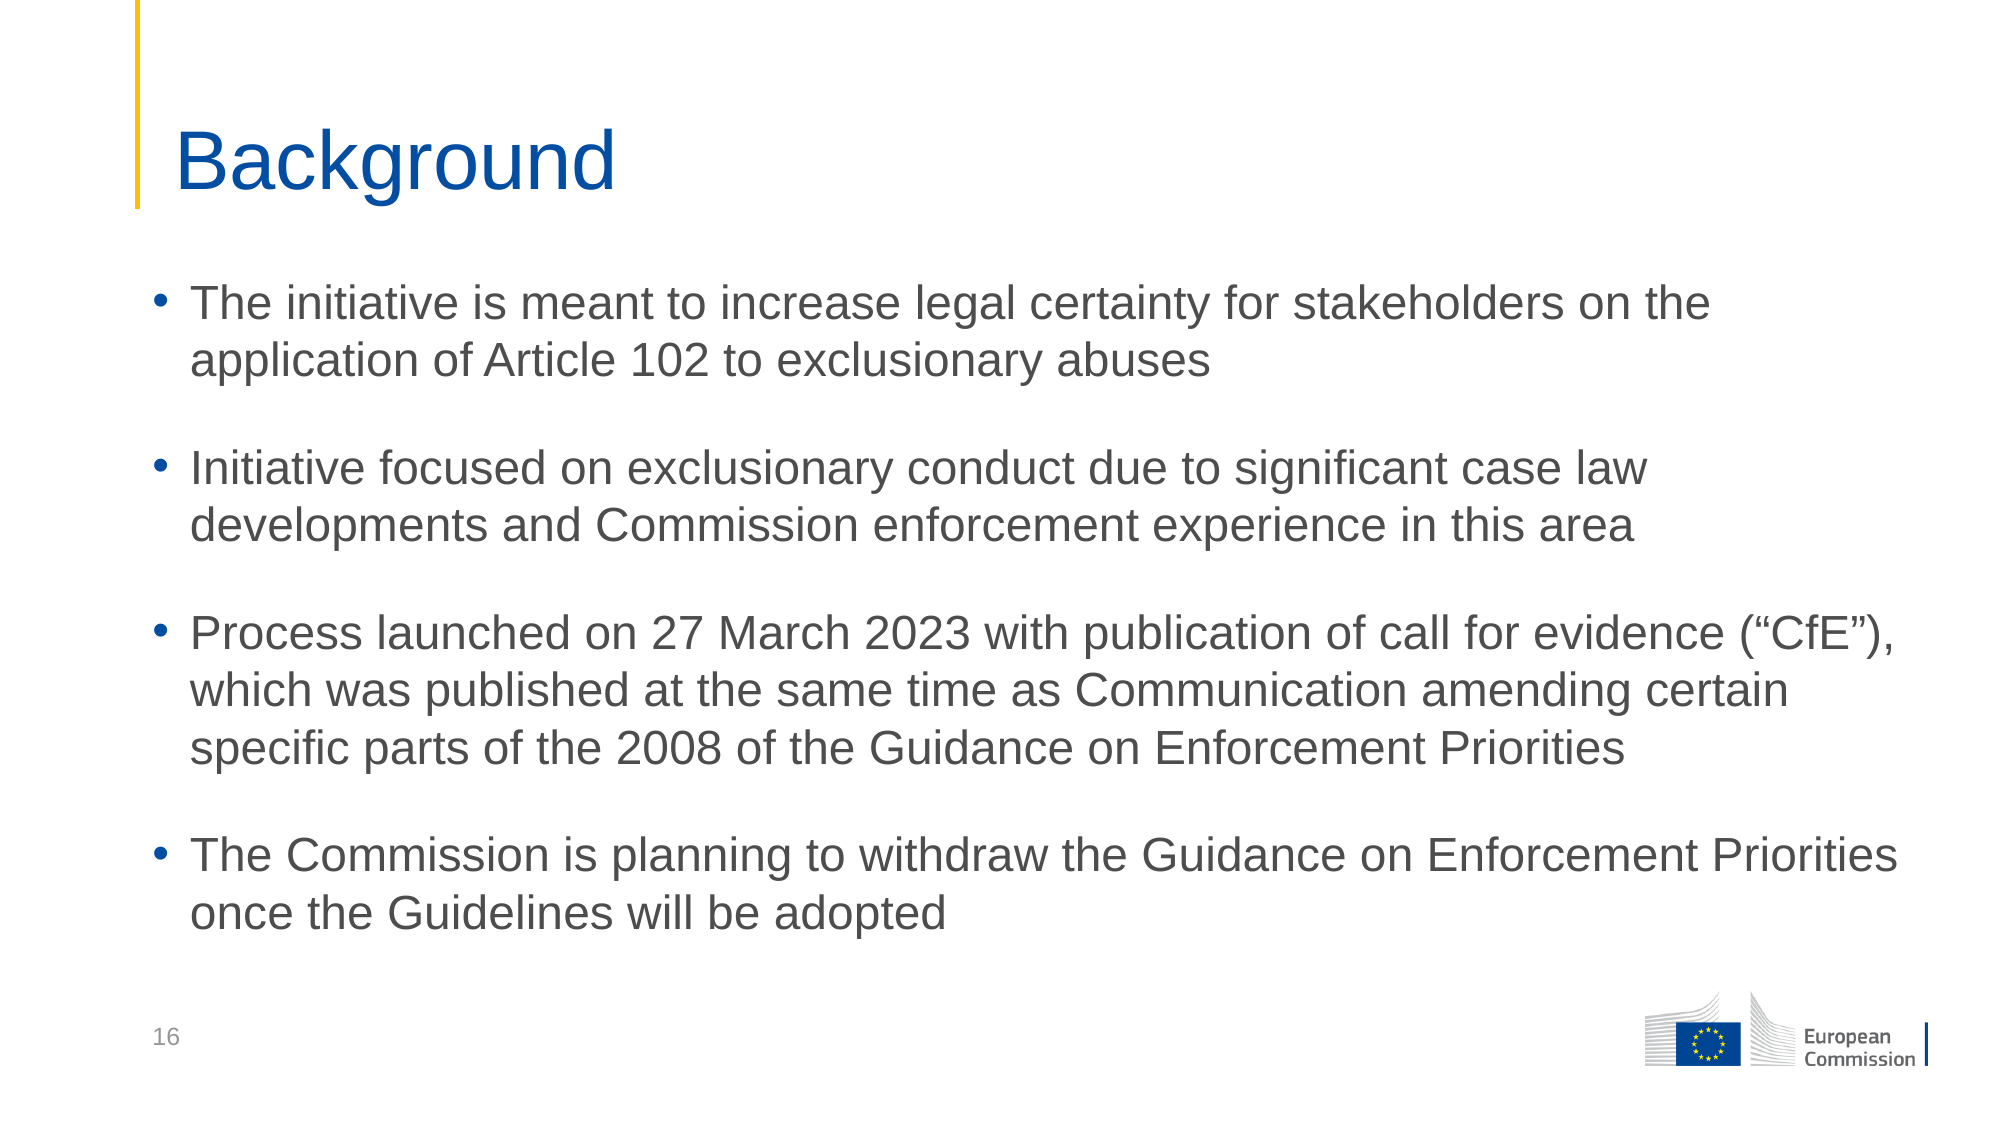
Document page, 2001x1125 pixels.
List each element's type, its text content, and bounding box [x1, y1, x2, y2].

picture [1645, 991, 1928, 1066]
title Background [159, 79, 1885, 208]
slide_number 16 [137, 1005, 588, 1066]
list The initiative is meant to increase legal certainty for stakeholders on the application of Article 102 to exclusionary abuses Initiative focused on exclusionary conduct due to significant case law developments and Commission enforcement experience in this area Process launched on 27 March 2023 with publication of call for evidence (“CfE”), which was published at the same time as Communication amending certain specific parts of the 2008 of the Guidance on Enforcement Priorities The Commission is planning to withdraw the Guidance on Enforcement Priorities once the Guidelines will be adopted [137, 263, 1927, 901]
